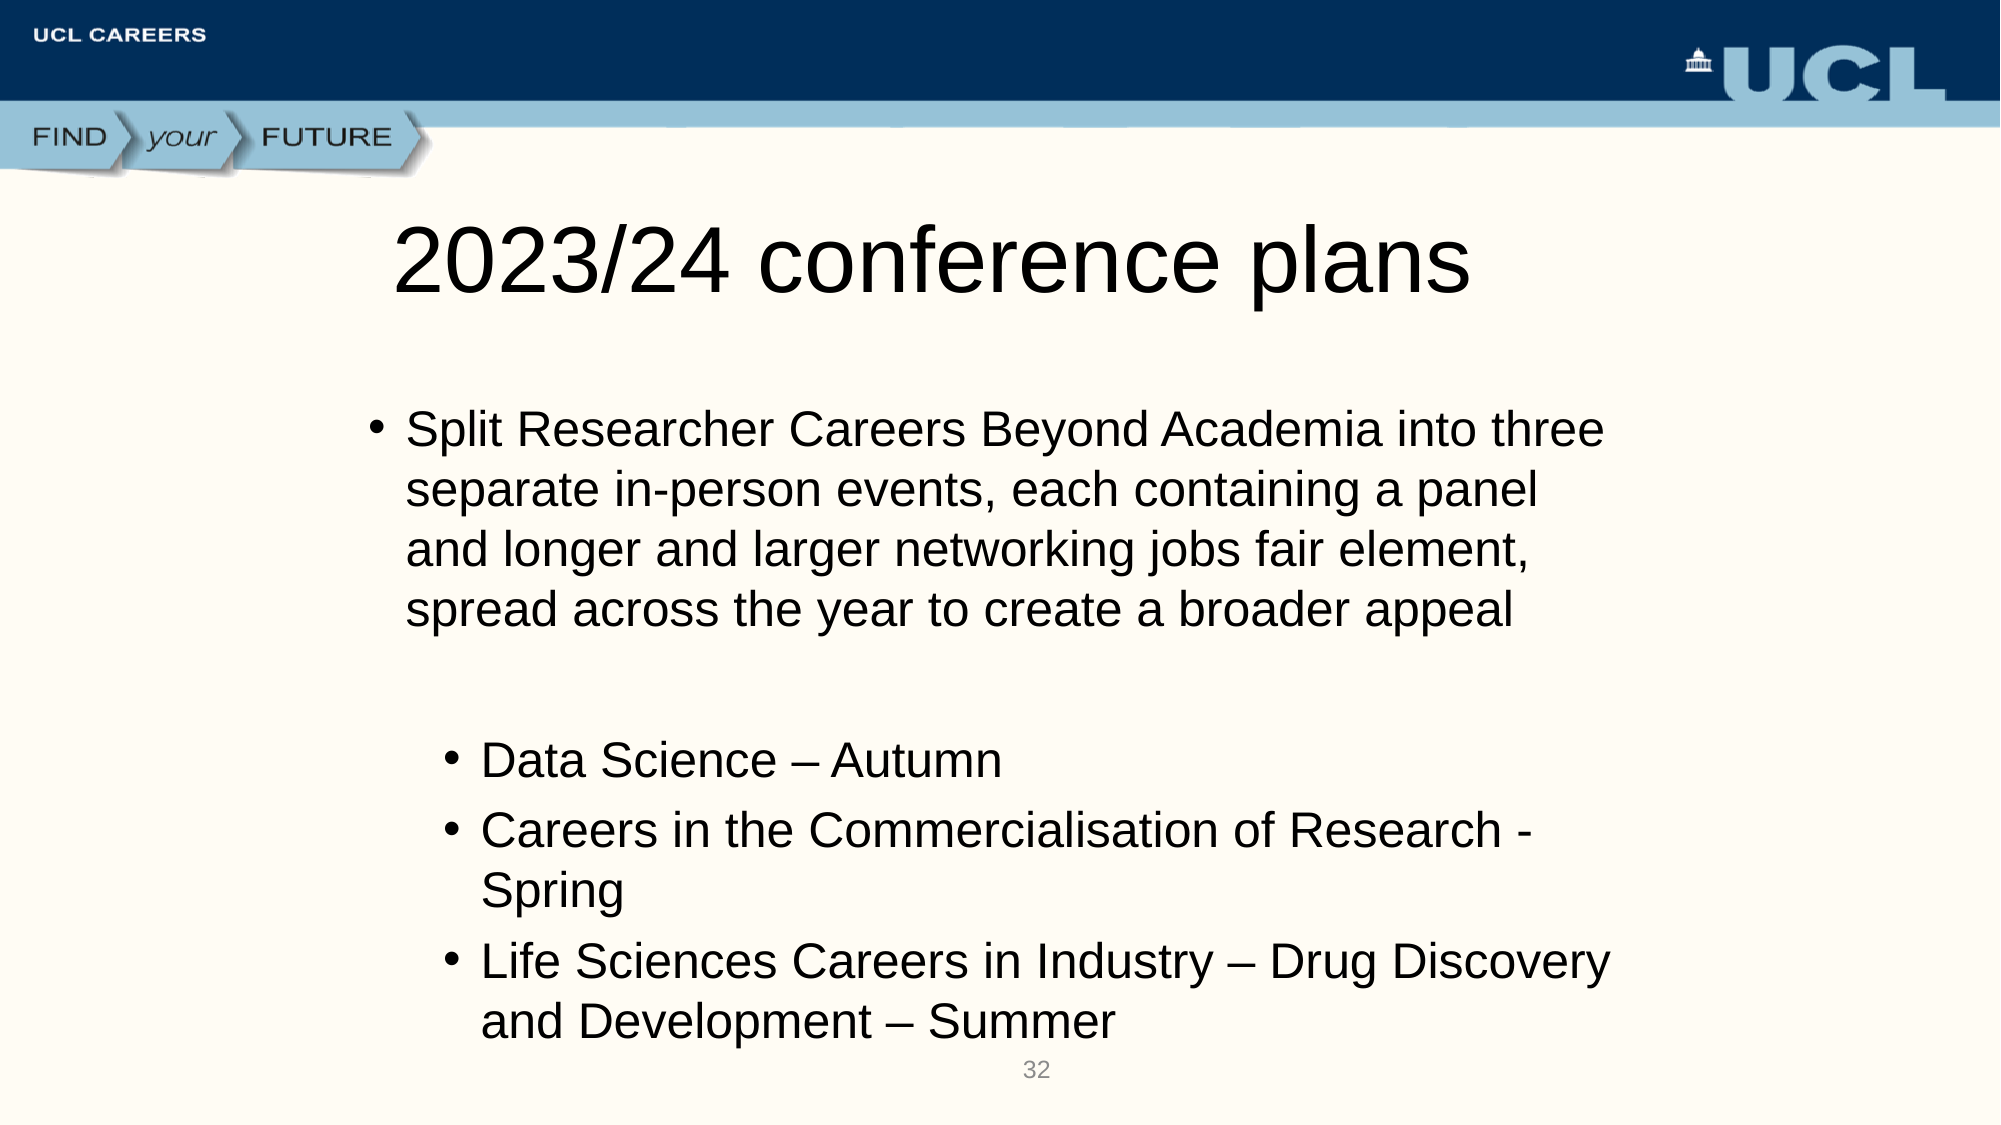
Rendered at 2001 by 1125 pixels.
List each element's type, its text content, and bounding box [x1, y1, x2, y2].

picture [0, 0, 2000, 178]
slide_number 32 [933, 1038, 1066, 1099]
list Split Researcher Careers Beyond Academia into three separate in-person events, each containing a panel and longer and larger networking jobs fair element, spread across the year to create a broader appeal Data Science – Autumn Careers in the Commercialisation of Research - Spring Life Sciences Careers in Industry – Drug Discovery and Development – Summer [353, 388, 1647, 1076]
title 2023/24 conference plans [377, 173, 1927, 351]
